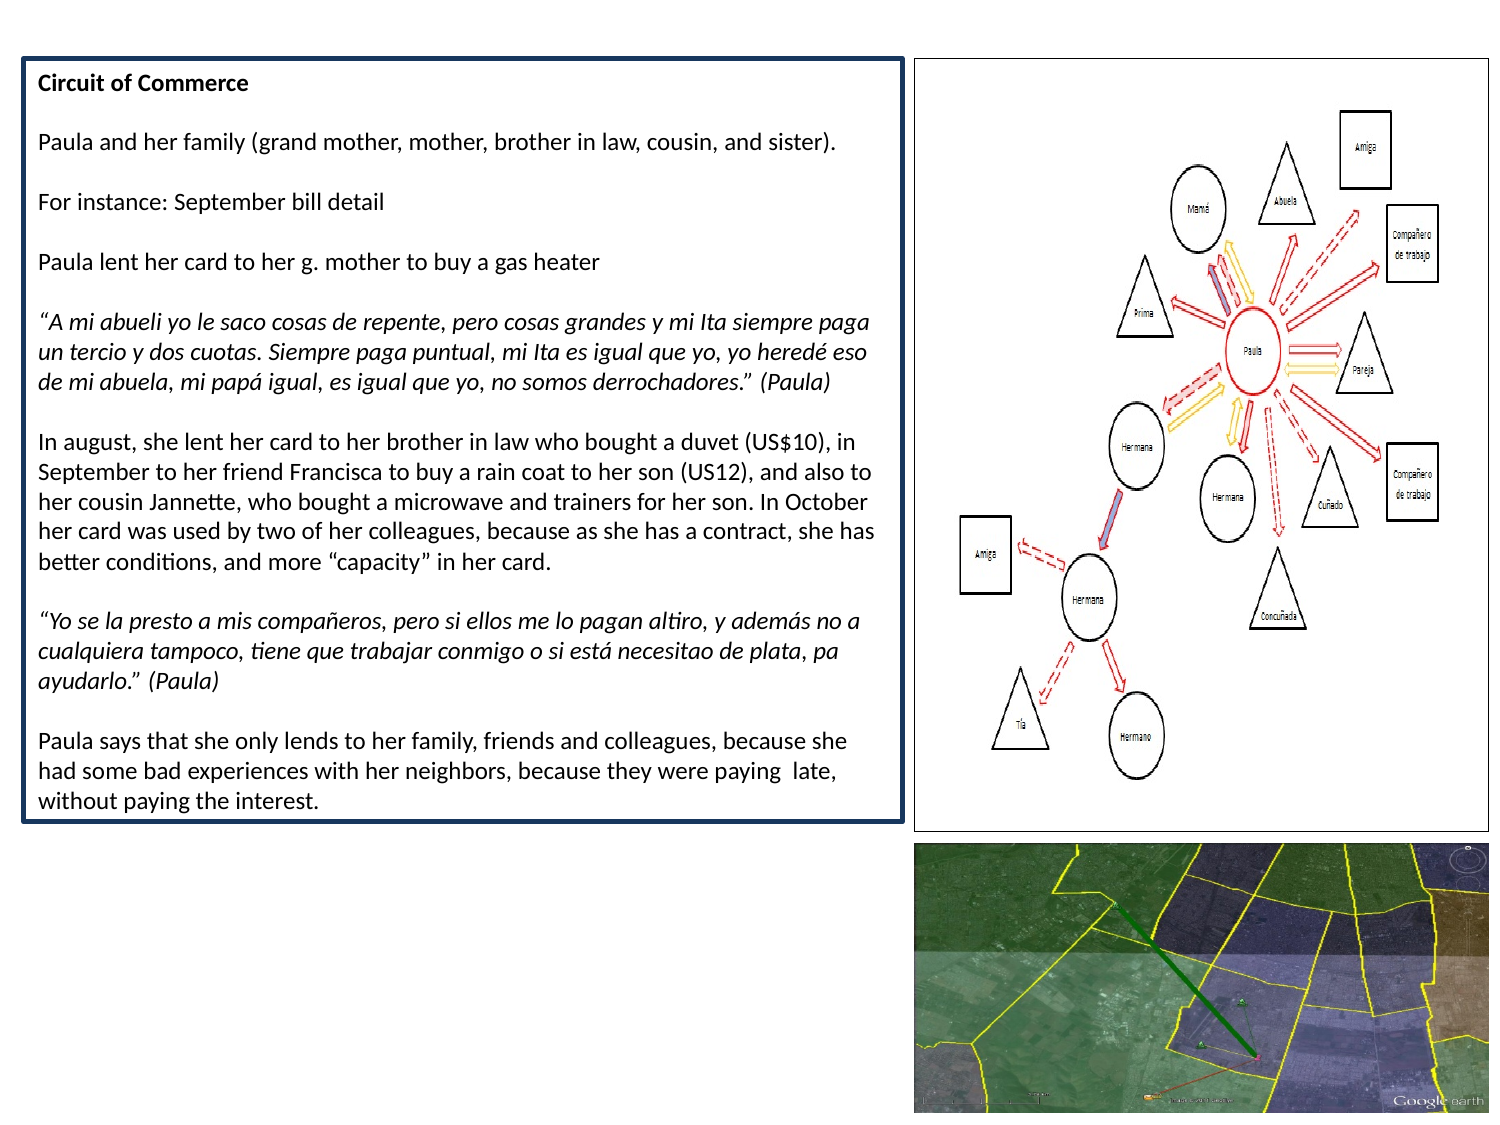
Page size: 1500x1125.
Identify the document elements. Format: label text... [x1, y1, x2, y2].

text_box Circuit of Commerce Paula and her family (grand mother, mother, brother in law, cousin, and sister). For instance: September bill detail Paula lent her card to her g. mother to buy a gas heater “A mi abueli yo le saco cosas de repente, pero cosas grandes y mi Ita siempre paga un tercio y dos cuotas. Siempre paga puntual, mi Ita es igual que yo, yo heredé eso de mi abuela, mi papá igual, es igual que yo, no somos derrochadores.” (Paula) In august, she lent her card to her brother in law who bought a duvet (US$10), in September to her friend Francisca to buy a rain coat to her son (US12), and also to her cousin Jannette, who bought a microwave and trainers for her son. In October her card was used by two of her colleagues, because as she has a contract, she has better conditions, and more “capacity” in her card. “Yo se la presto a mis compañeros, pero si ellos me lo pagan altiro, y además no a cualquiera tampoco, tiene que trabajar conmigo o si está necesitao de plata, pa ayudarlo.” (Paula) Paula says that she only lends to her family, friends and colleagues, because she had some bad experiences with her neighbors, because they were paying late, without paying the interest. [23, 58, 903, 822]
picture [913, 58, 1489, 833]
picture [913, 843, 1489, 1113]
